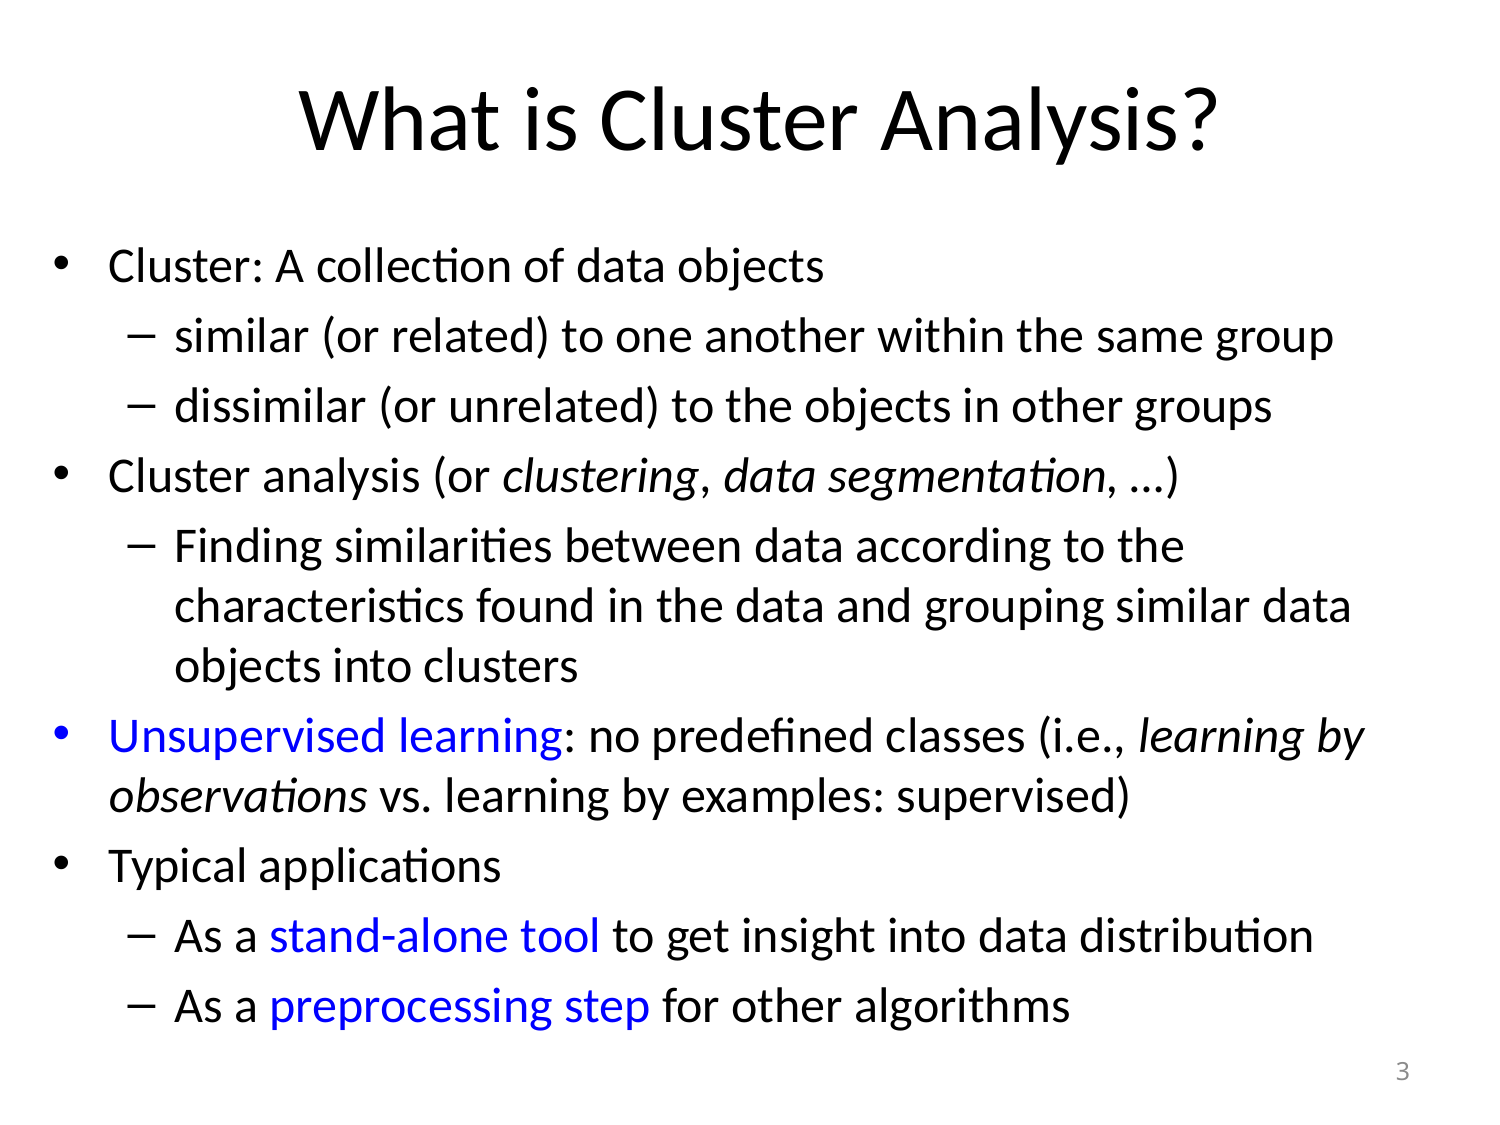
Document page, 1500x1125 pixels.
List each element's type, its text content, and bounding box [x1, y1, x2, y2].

list Cluster: A collection of data objects similar (or related) to one another within the same group dissimilar (or unrelated) to the objects in other groups Cluster analysis (or clustering, data segmentation, …) Finding similarities between data according to the characteristics found in the data and grouping similar data objects into clusters Unsupervised learning: no predefined classes (i.e., learning by observations vs. learning by examples: supervised) Typical applications As a stand-alone tool to get insight into data distribution As a preprocessing step for other algorithms [37, 224, 1463, 1075]
title What is Cluster Analysis? [162, 50, 1360, 179]
slide_number 3 [1074, 1042, 1425, 1103]
